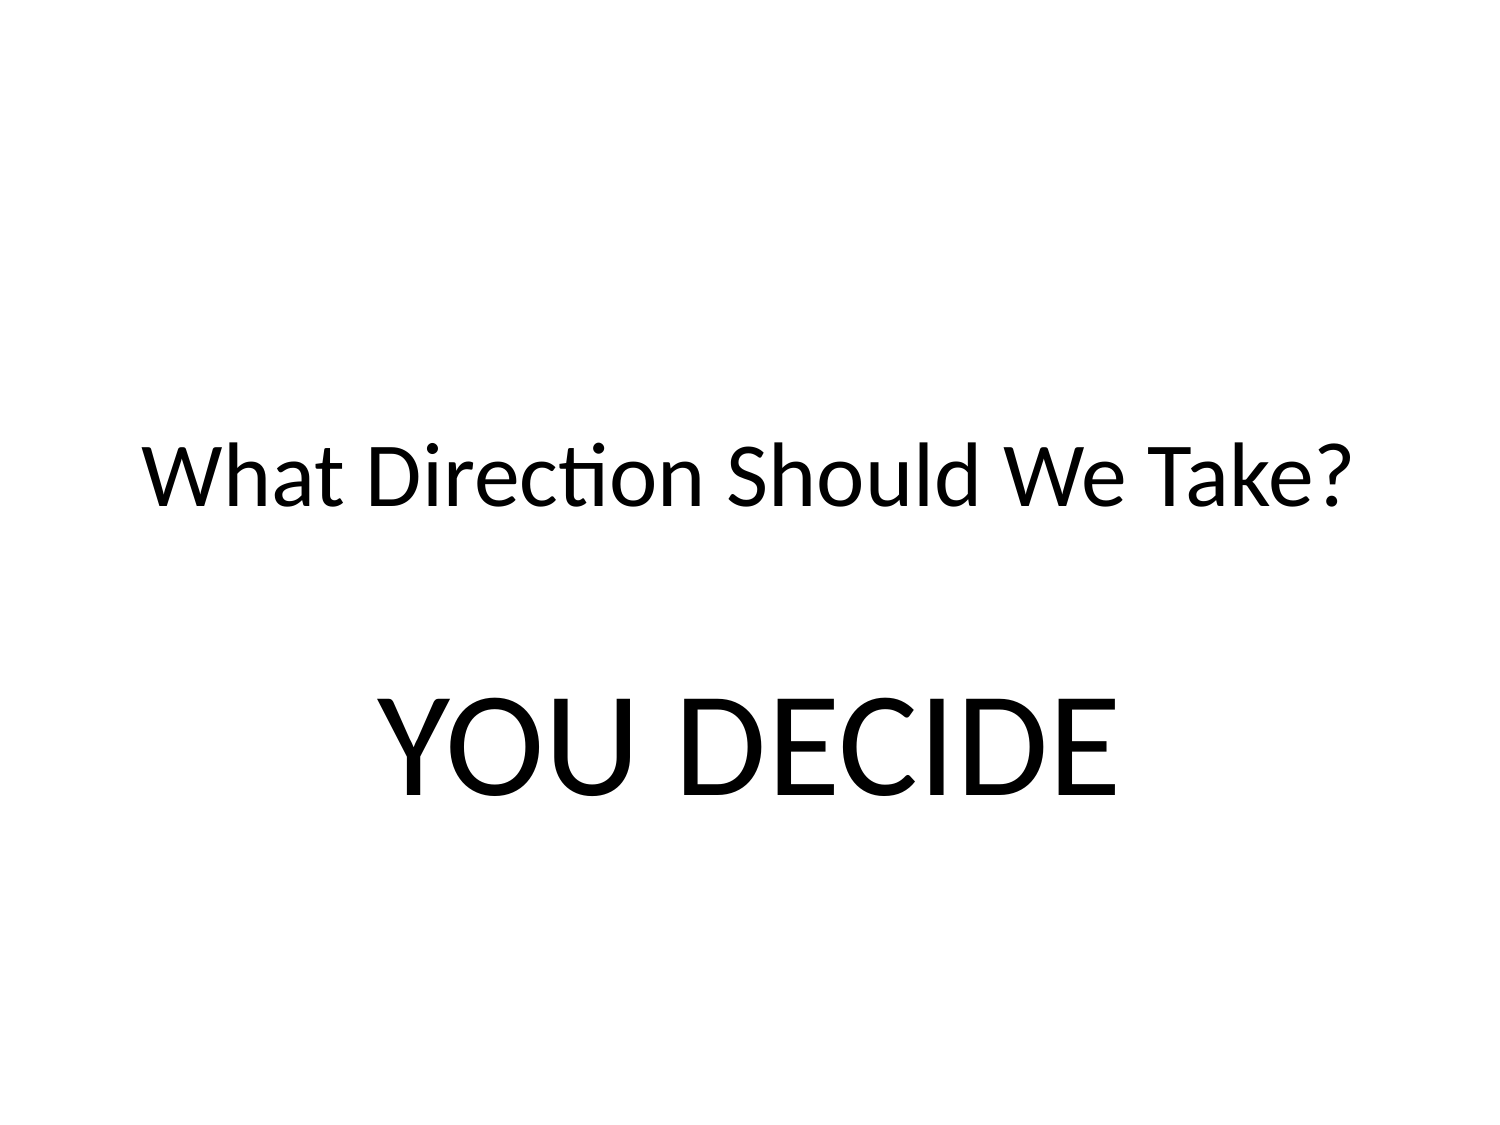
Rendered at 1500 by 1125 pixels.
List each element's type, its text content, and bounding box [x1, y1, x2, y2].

subtitle YOU DECIDE [225, 637, 1275, 925]
title What Direction Should We Take? [112, 349, 1388, 591]
